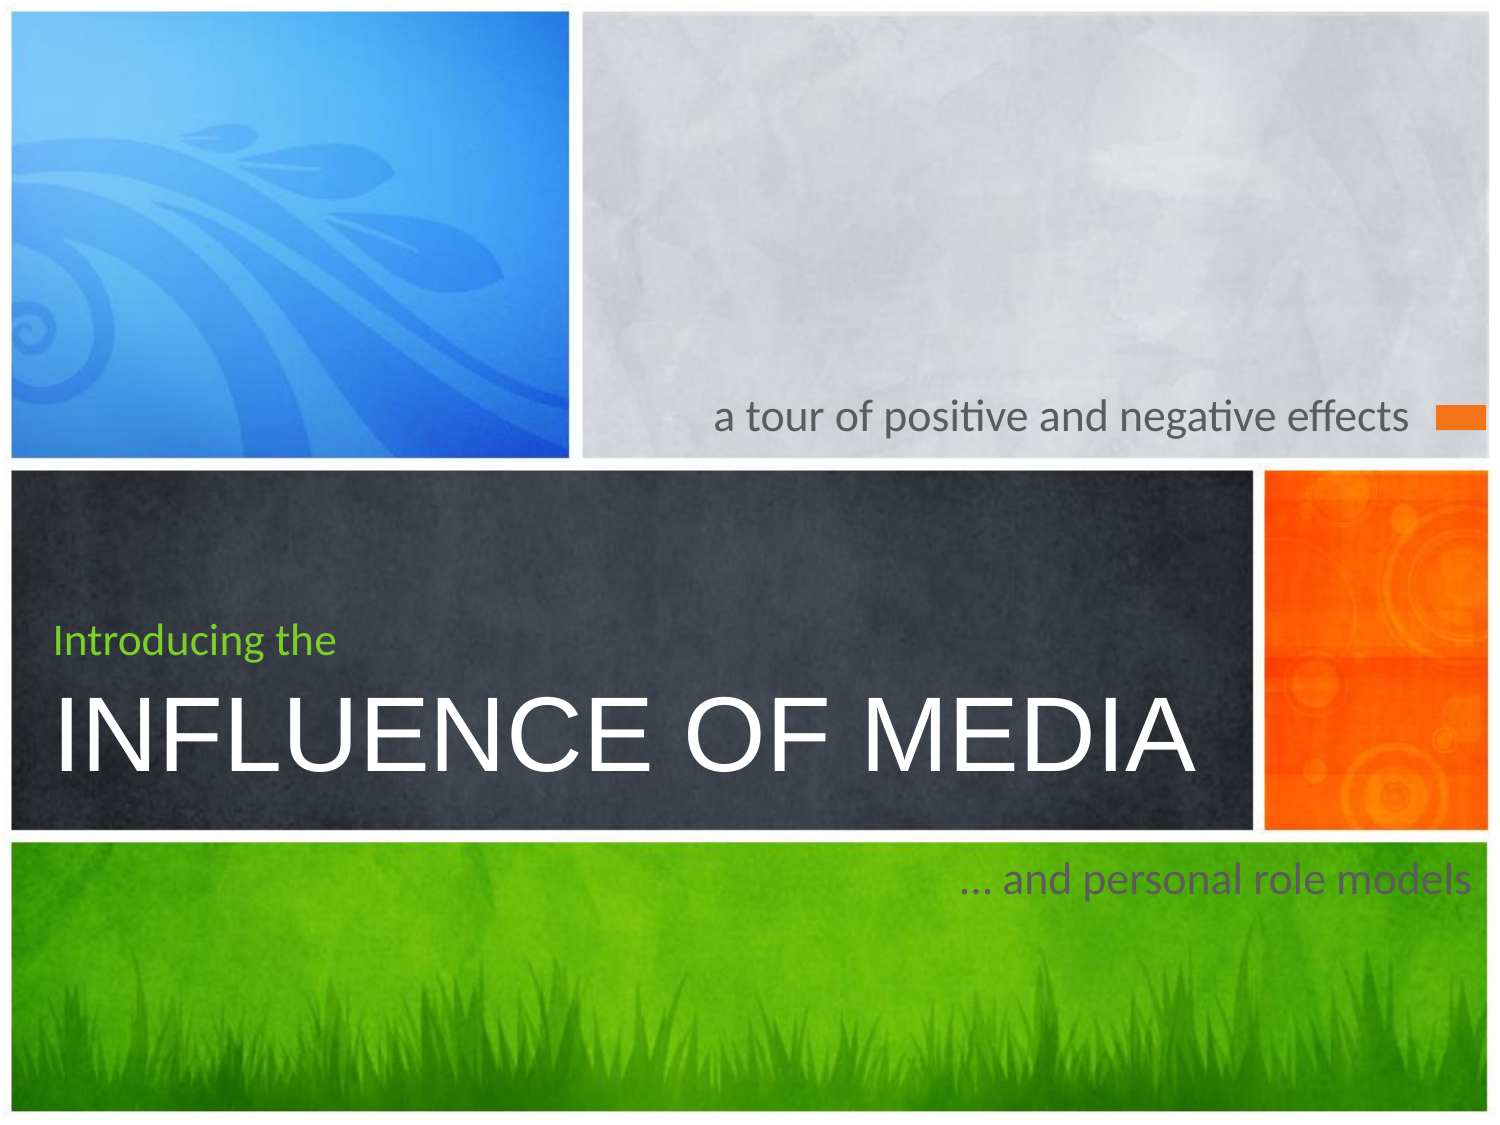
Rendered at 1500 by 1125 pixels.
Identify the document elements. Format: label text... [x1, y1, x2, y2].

picture [3, 3, 1498, 1120]
title Introducing the INFLUENCE OF MEDIA [37, 500, 1225, 800]
list a tour of positive and negative effects [612, 215, 1425, 449]
text_box … and personal role models [674, 795, 1488, 912]
